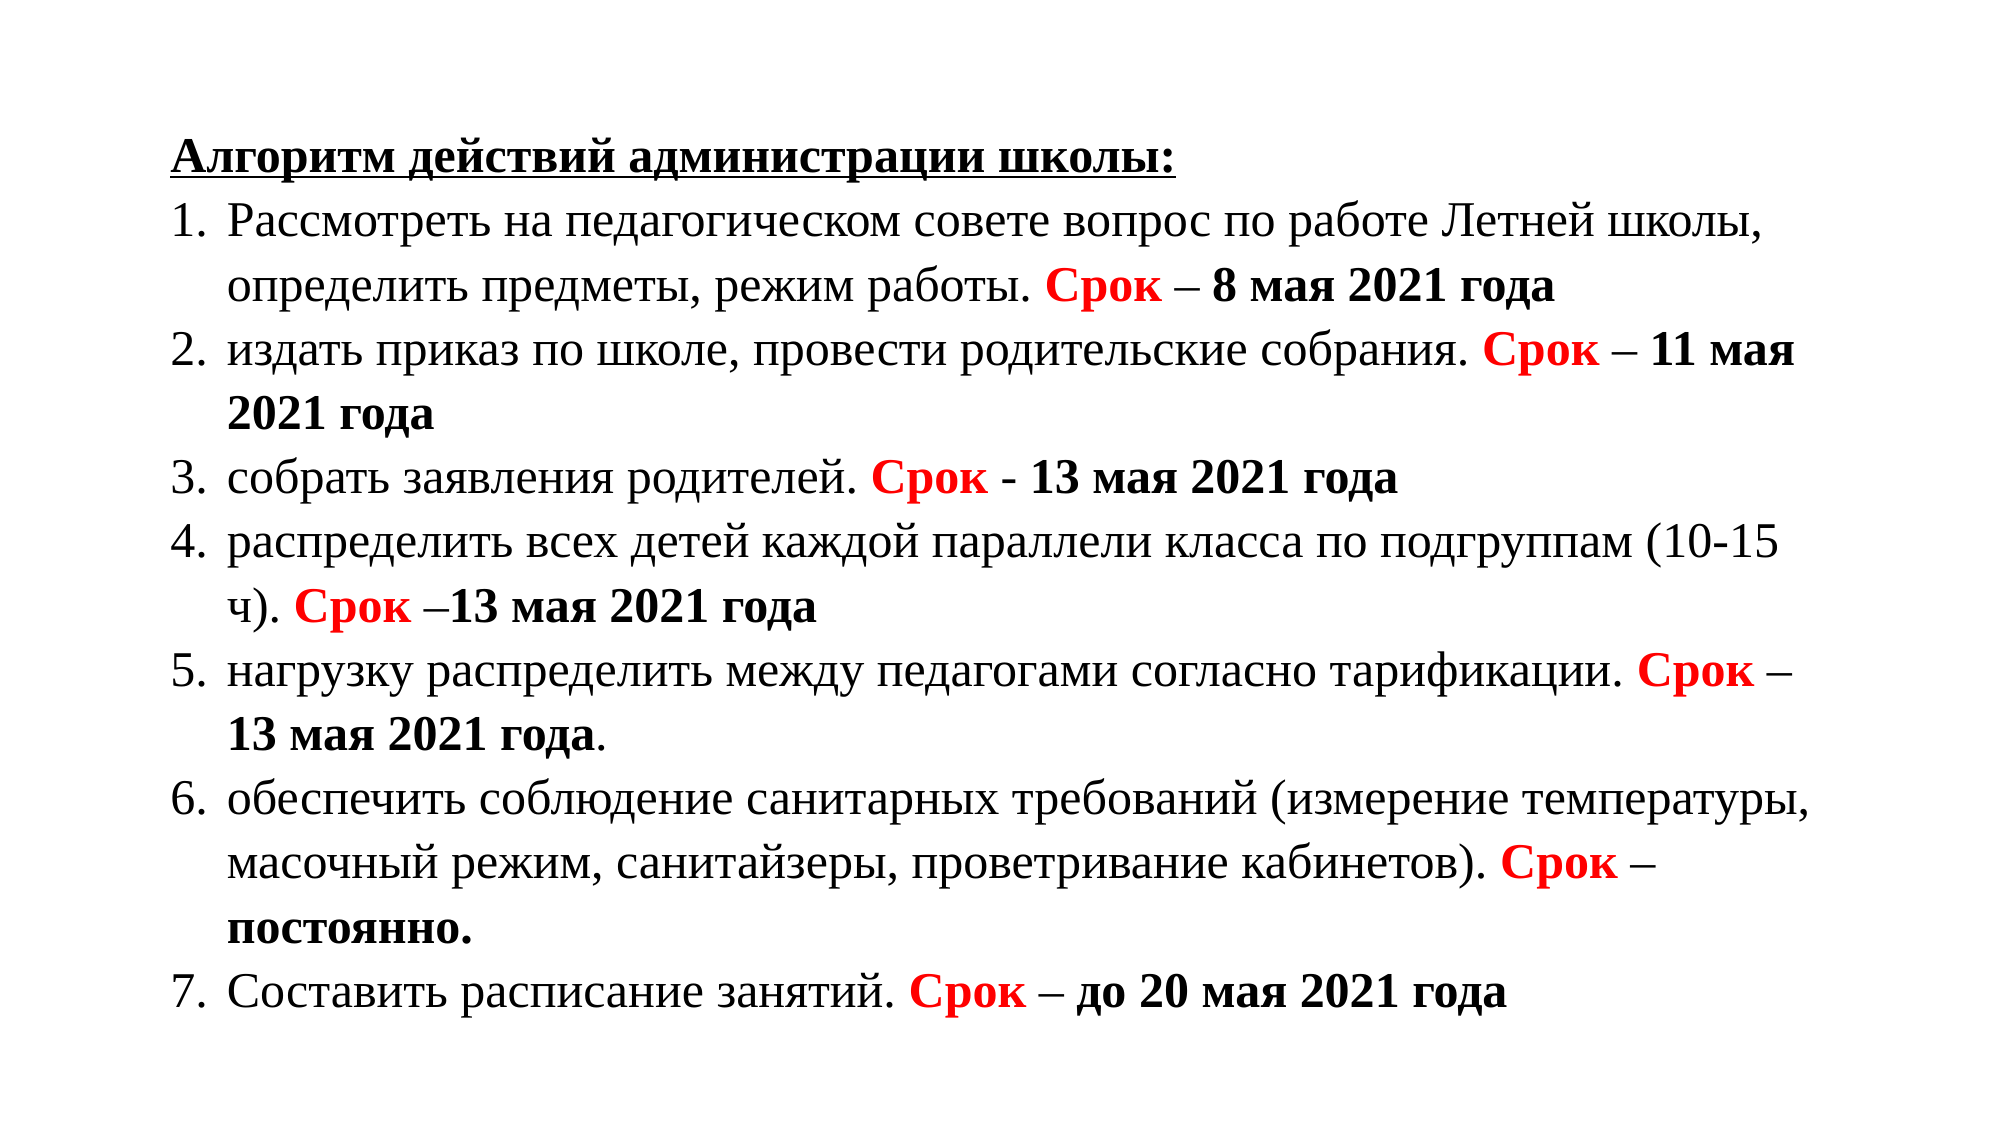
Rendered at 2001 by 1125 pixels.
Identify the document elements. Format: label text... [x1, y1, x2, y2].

text_box Алгоритм действий администрации школы: Рассмотреть на педагогическом совете вопрос по работе Летней школы, определить предметы, режим работы. Срок – 8 мая 2021 года издать приказ по школе, провести родительские собрания. Срок – 11 мая 2021 года собрать заявления родителей. Срок - 13 мая 2021 года распределить всех детей каждой параллели класса по подгруппам (10-15 ч). Срок –13 мая 2021 года нагрузку распределить между педагогами согласно тарификации. Срок – 13 мая 2021 года. обеспечить соблюдение санитарных требований (измерение температуры, масочный режим, санитайзеры, проветривание кабинетов). Срок – постоянно. Составить расписание занятий. Срок – до 20 мая 2021 года [155, 111, 1828, 1025]
